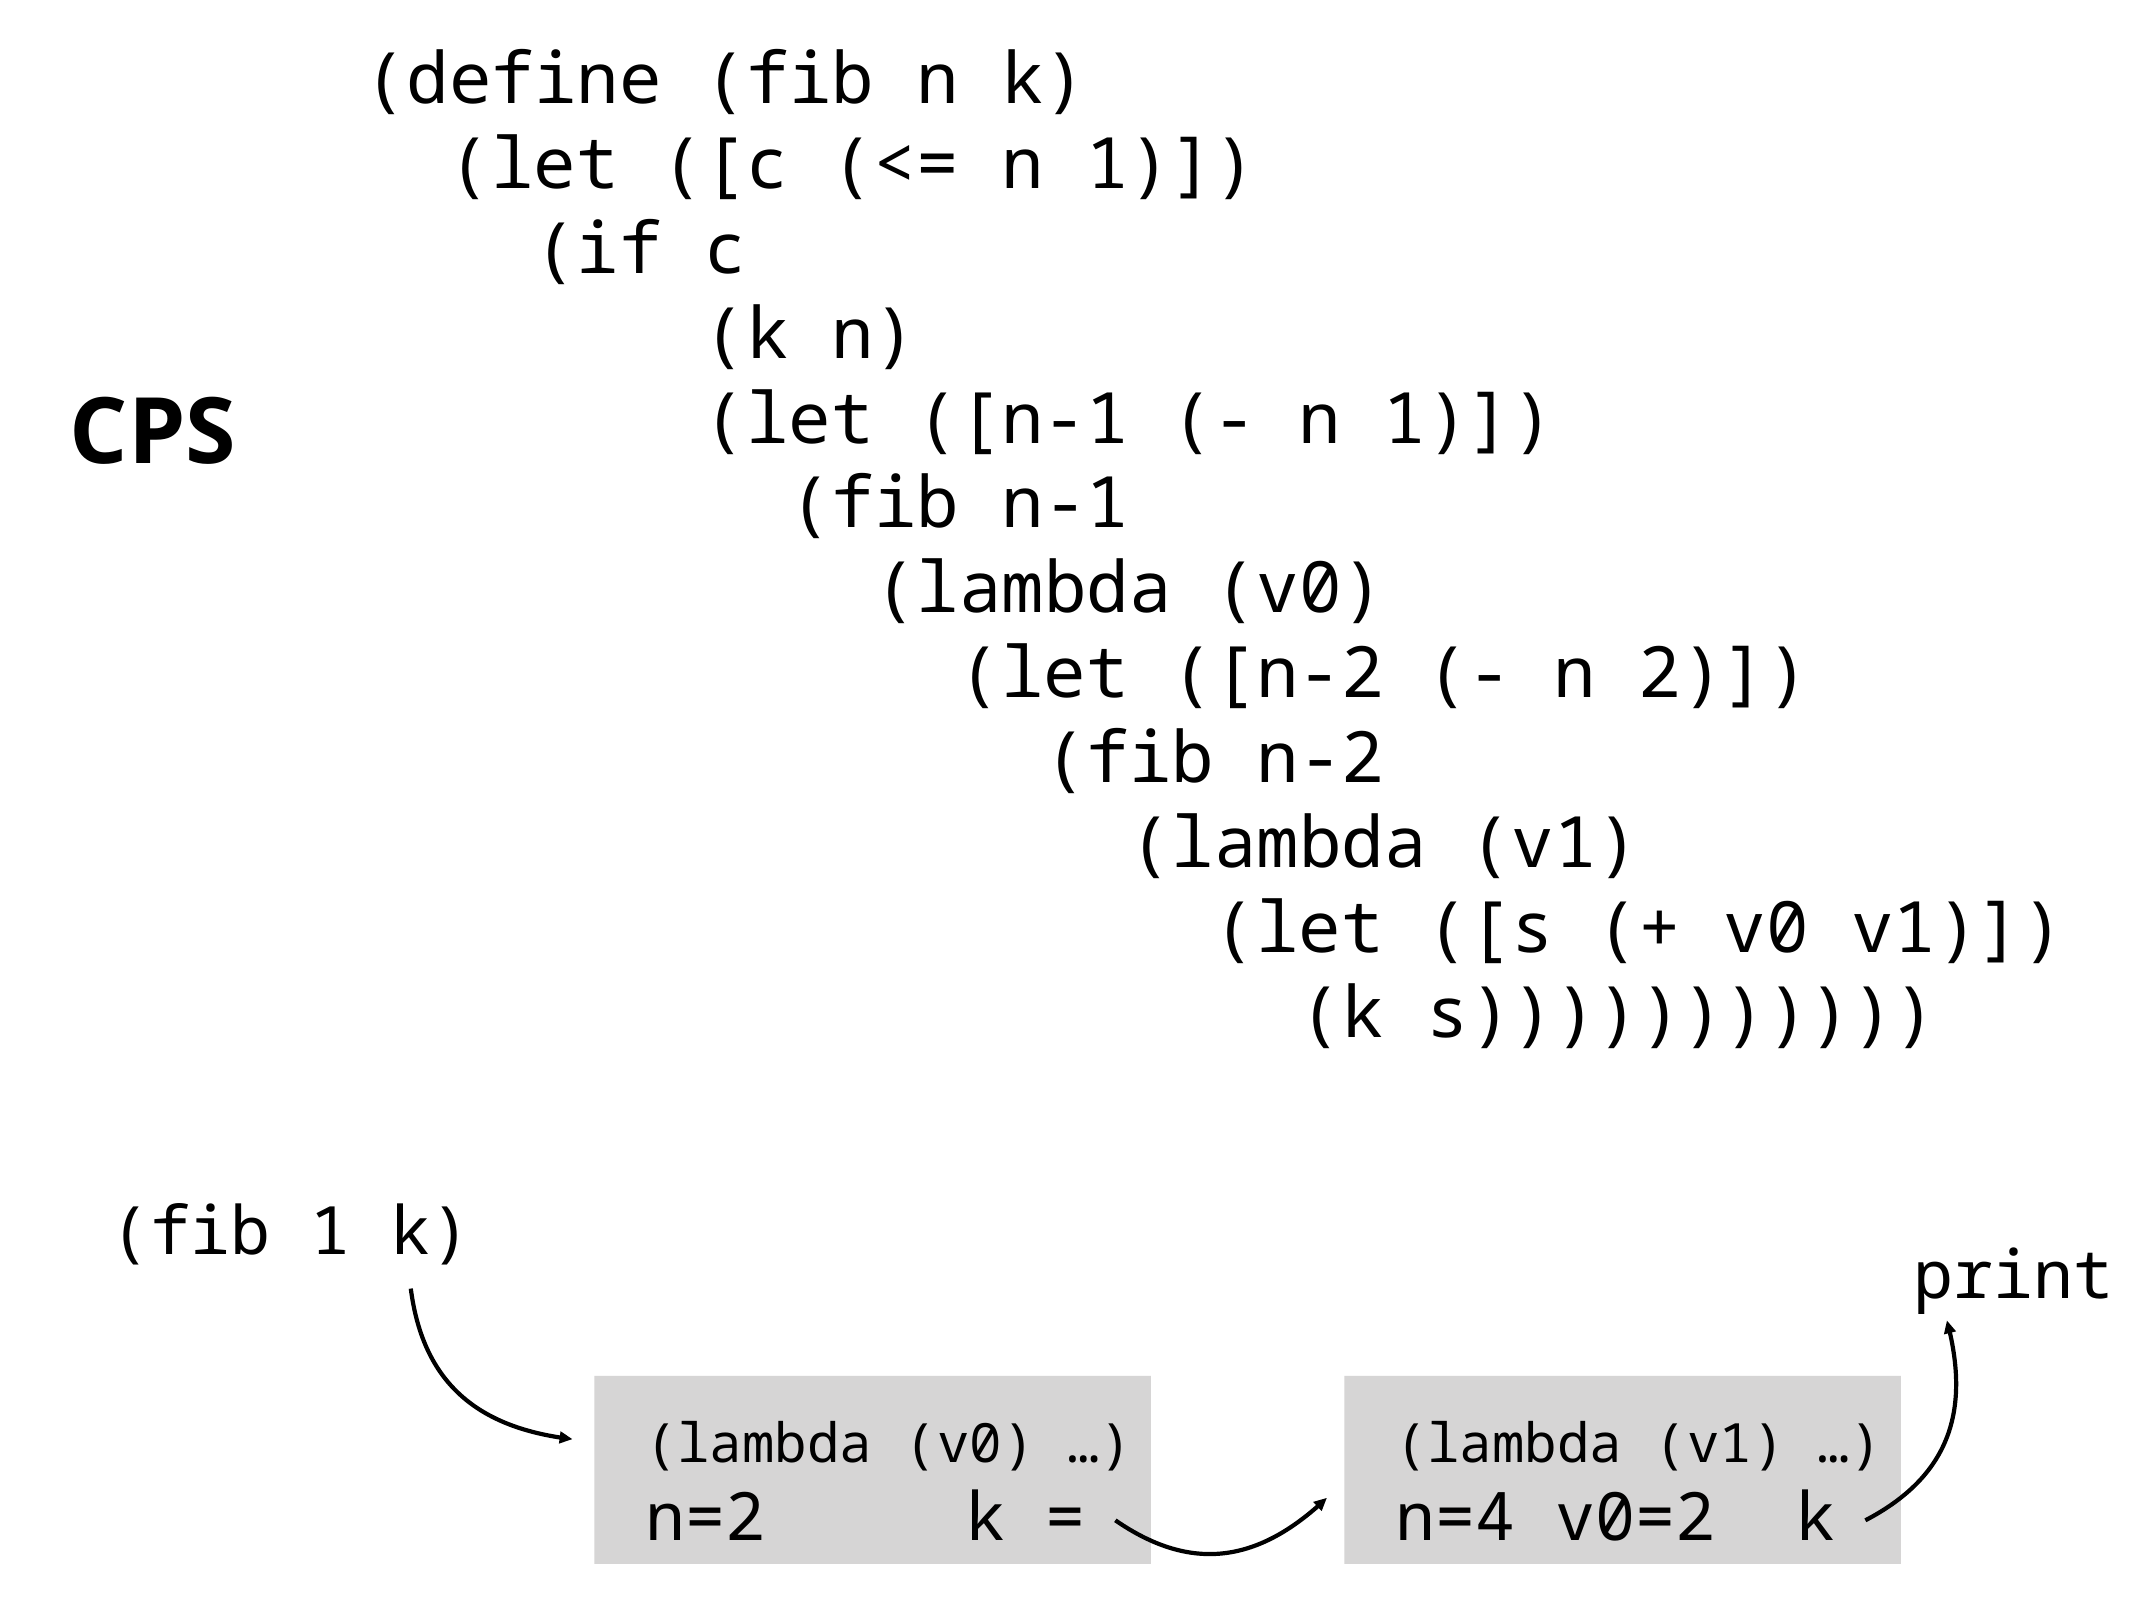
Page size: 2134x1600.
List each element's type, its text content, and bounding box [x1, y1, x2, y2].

text_box print [1905, 1223, 2123, 1320]
text_box [1115, 1498, 1327, 1555]
text_box (lambda (v0) …) n=2 k = [636, 1400, 1142, 1562]
text_box (define (fib n k) (let ([c (<= n 1)]) (if c (k n) (let ([n-1 (- n 1)]) (fib n-1 (lambda (v0) (let ([n-2 (- n 2)]) (fib n-2 (lambda (v1) (let ([s (+ v0 v1)]) (k s))))))))))) [355, 24, 2093, 1060]
text_box CPS [61, 363, 245, 490]
text_box (lambda (v1) …) n=4 v0=2 k [1386, 1400, 1892, 1562]
text_box (fib 1 k) [102, 1179, 480, 1277]
text_box [410, 1288, 573, 1444]
text_box [594, 1375, 1151, 1564]
text_box [1865, 1320, 1957, 1521]
text_box [1344, 1375, 1901, 1564]
